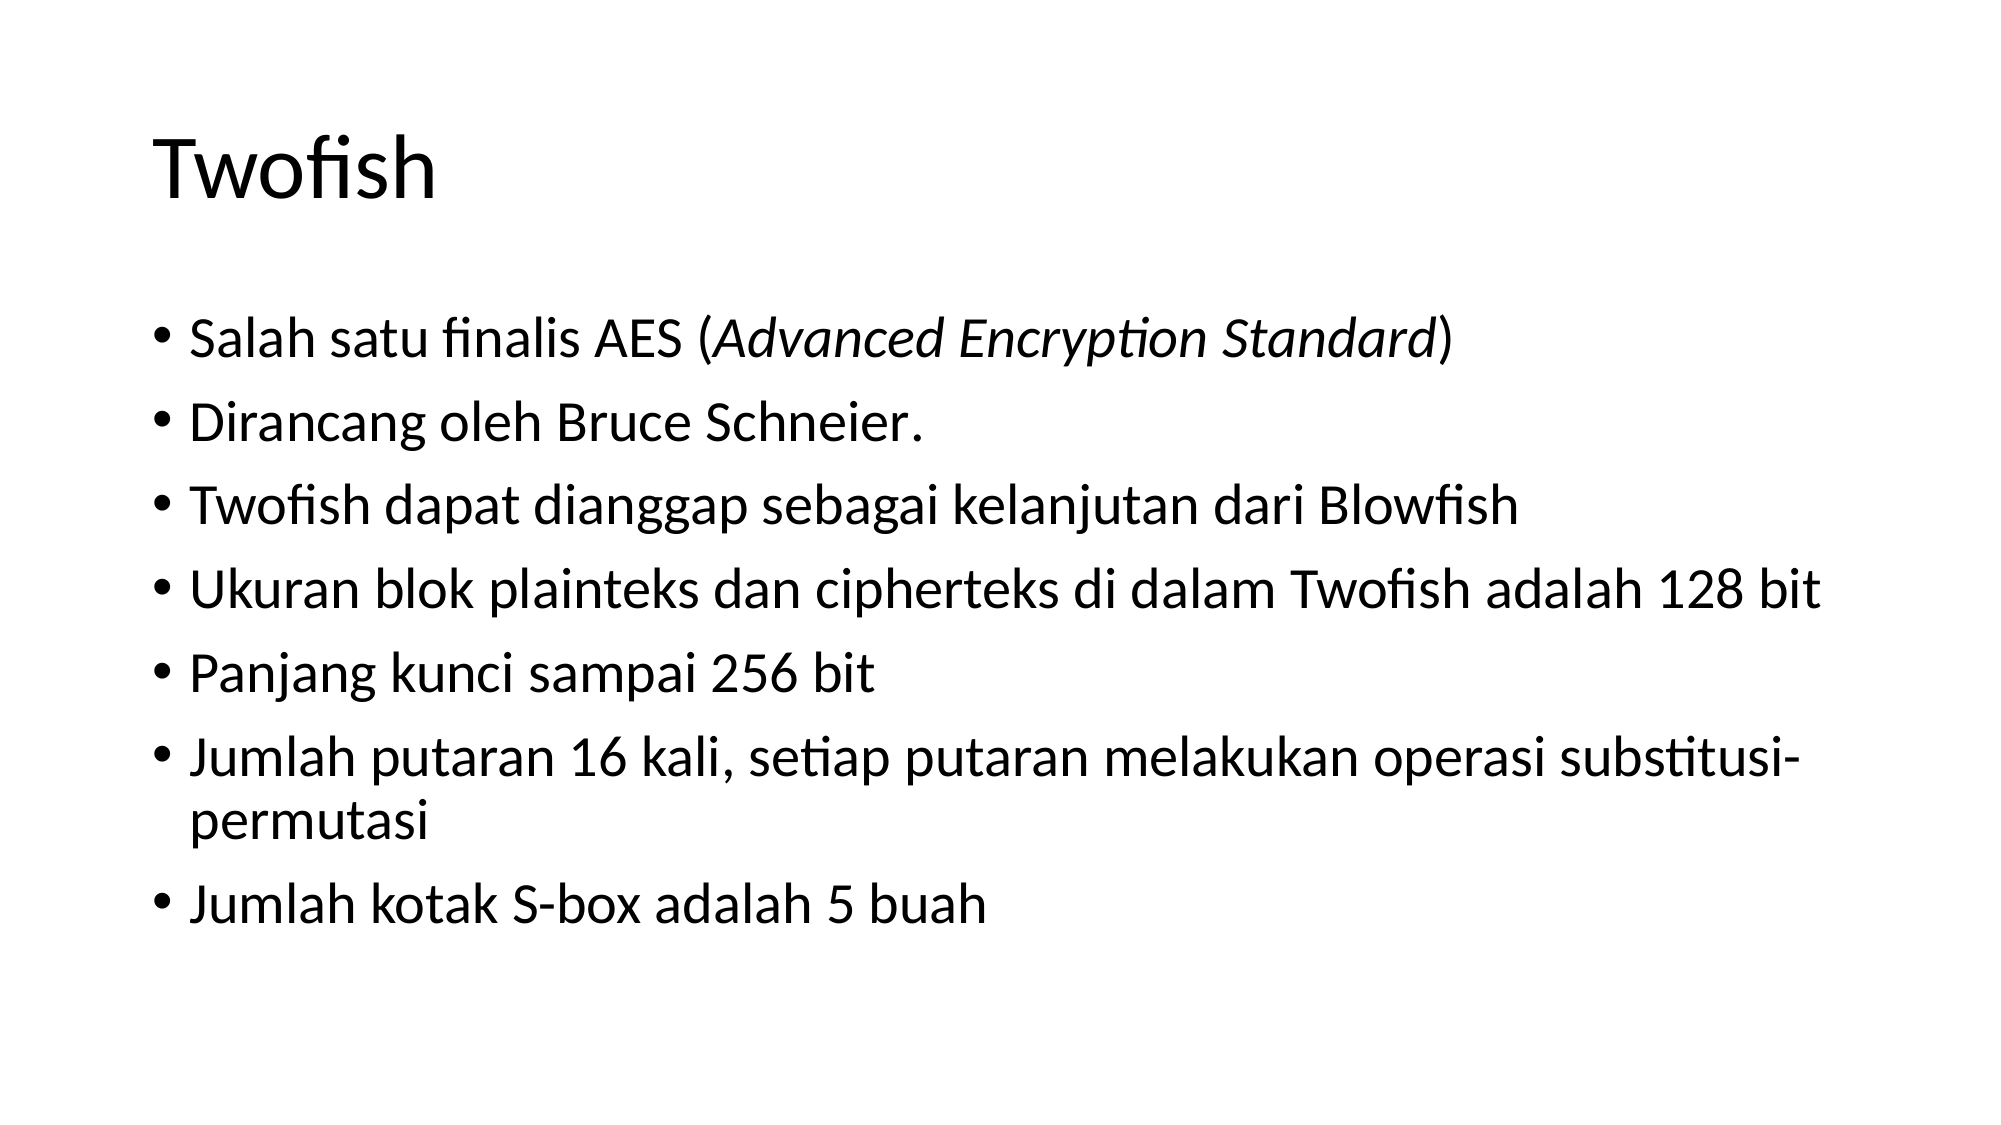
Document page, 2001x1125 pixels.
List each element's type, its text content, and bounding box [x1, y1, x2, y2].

list Salah satu finalis AES (Advanced Encryption Standard) Dirancang oleh Bruce Schneier. Twofish dapat dianggap sebagai kelanjutan dari Blowfish Ukuran blok plainteks dan cipherteks di dalam Twofish adalah 128 bit Panjang kunci sampai 256 bit Jumlah putaran 16 kali, setiap putaran melakukan operasi substitusi-permutasi Jumlah kotak S-box adalah 5 buah [137, 299, 1863, 1014]
title Twofish [137, 59, 1863, 278]
